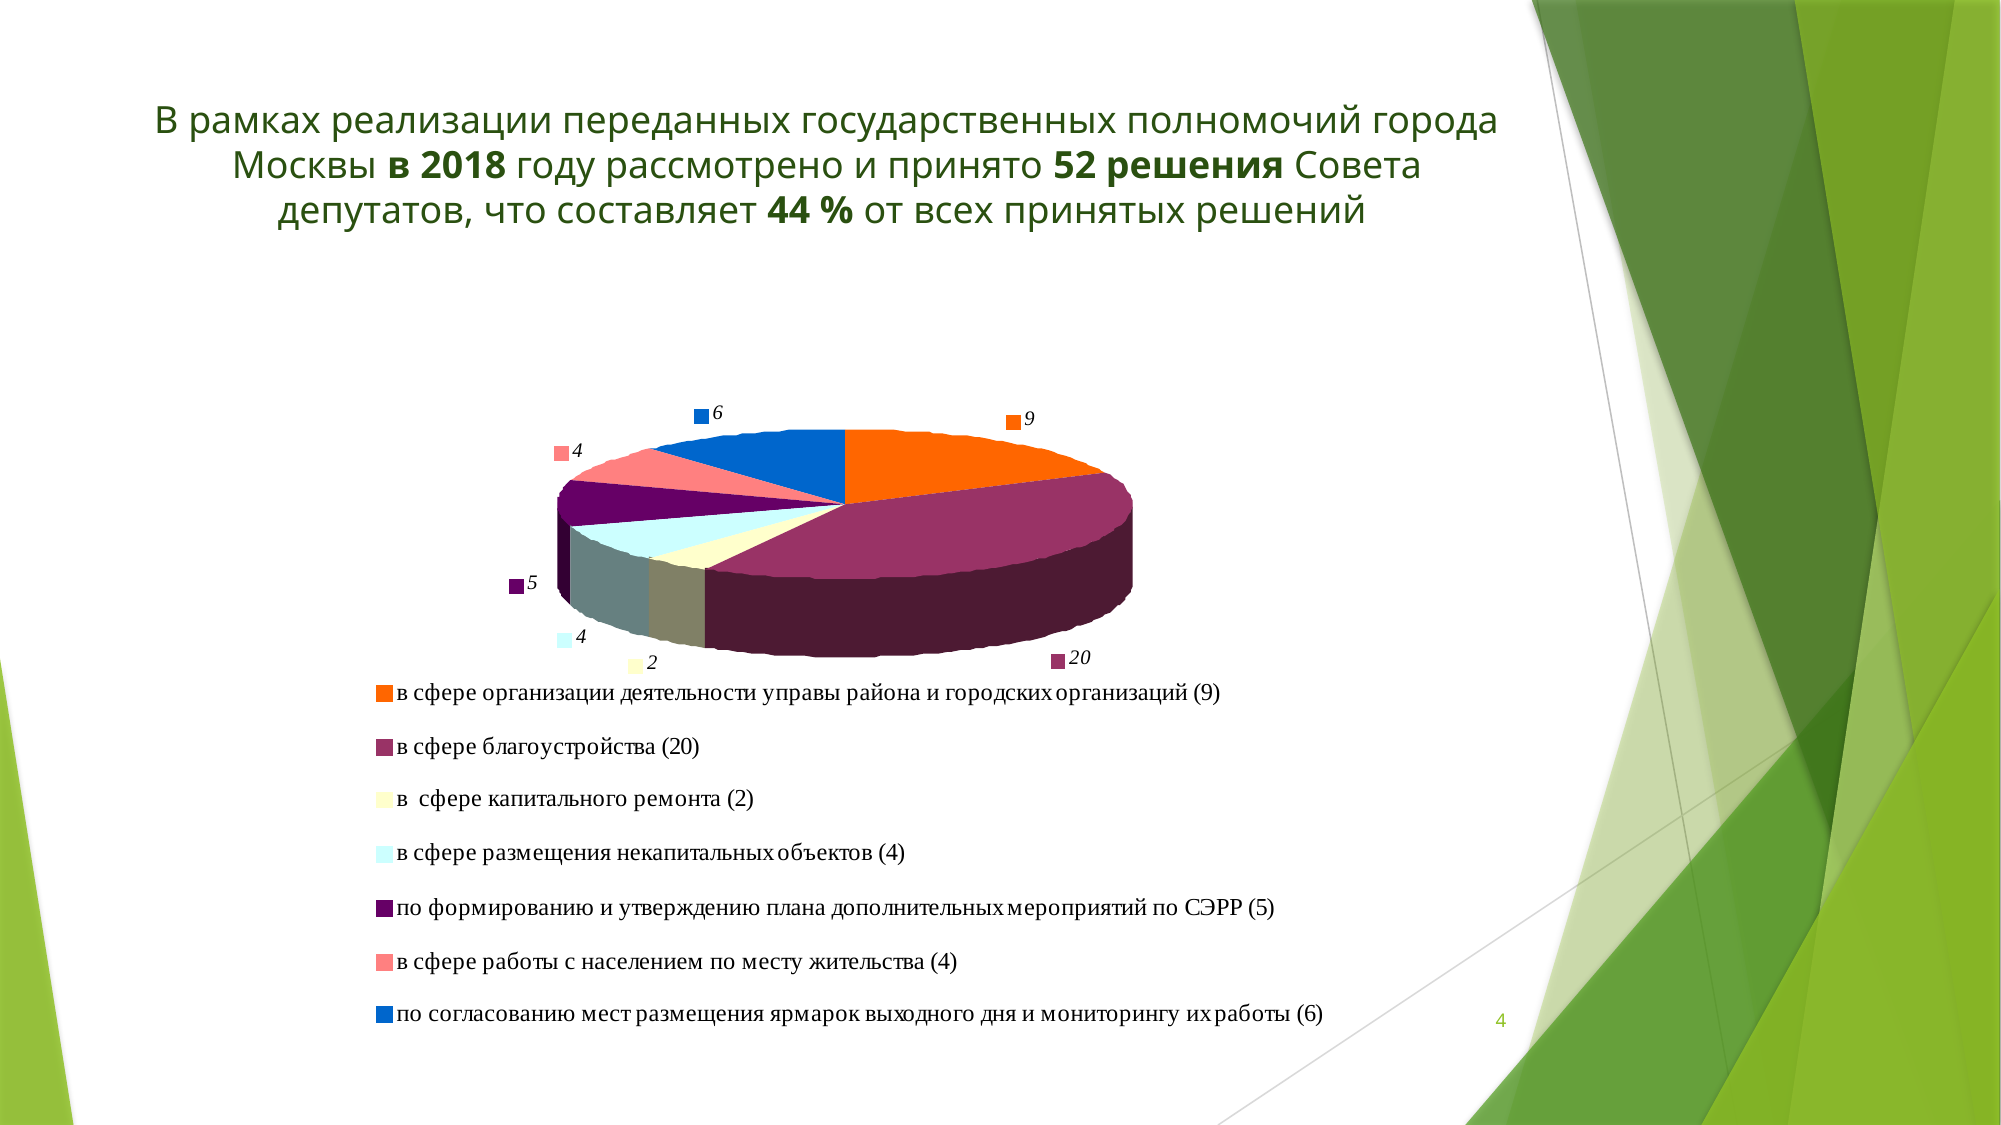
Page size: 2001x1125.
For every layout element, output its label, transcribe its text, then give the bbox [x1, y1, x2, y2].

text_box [205, 277, 1334, 1052]
title В рамках реализации переданных государственных полномочий города Москвы в 2018 году рассмотрено и принято 52 решения Совета депутатов, что составляет 44 % от всех принятых решений [122, 88, 1533, 258]
text_box [1336, 288, 2000, 297]
slide_number 4 [1409, 991, 1522, 1051]
